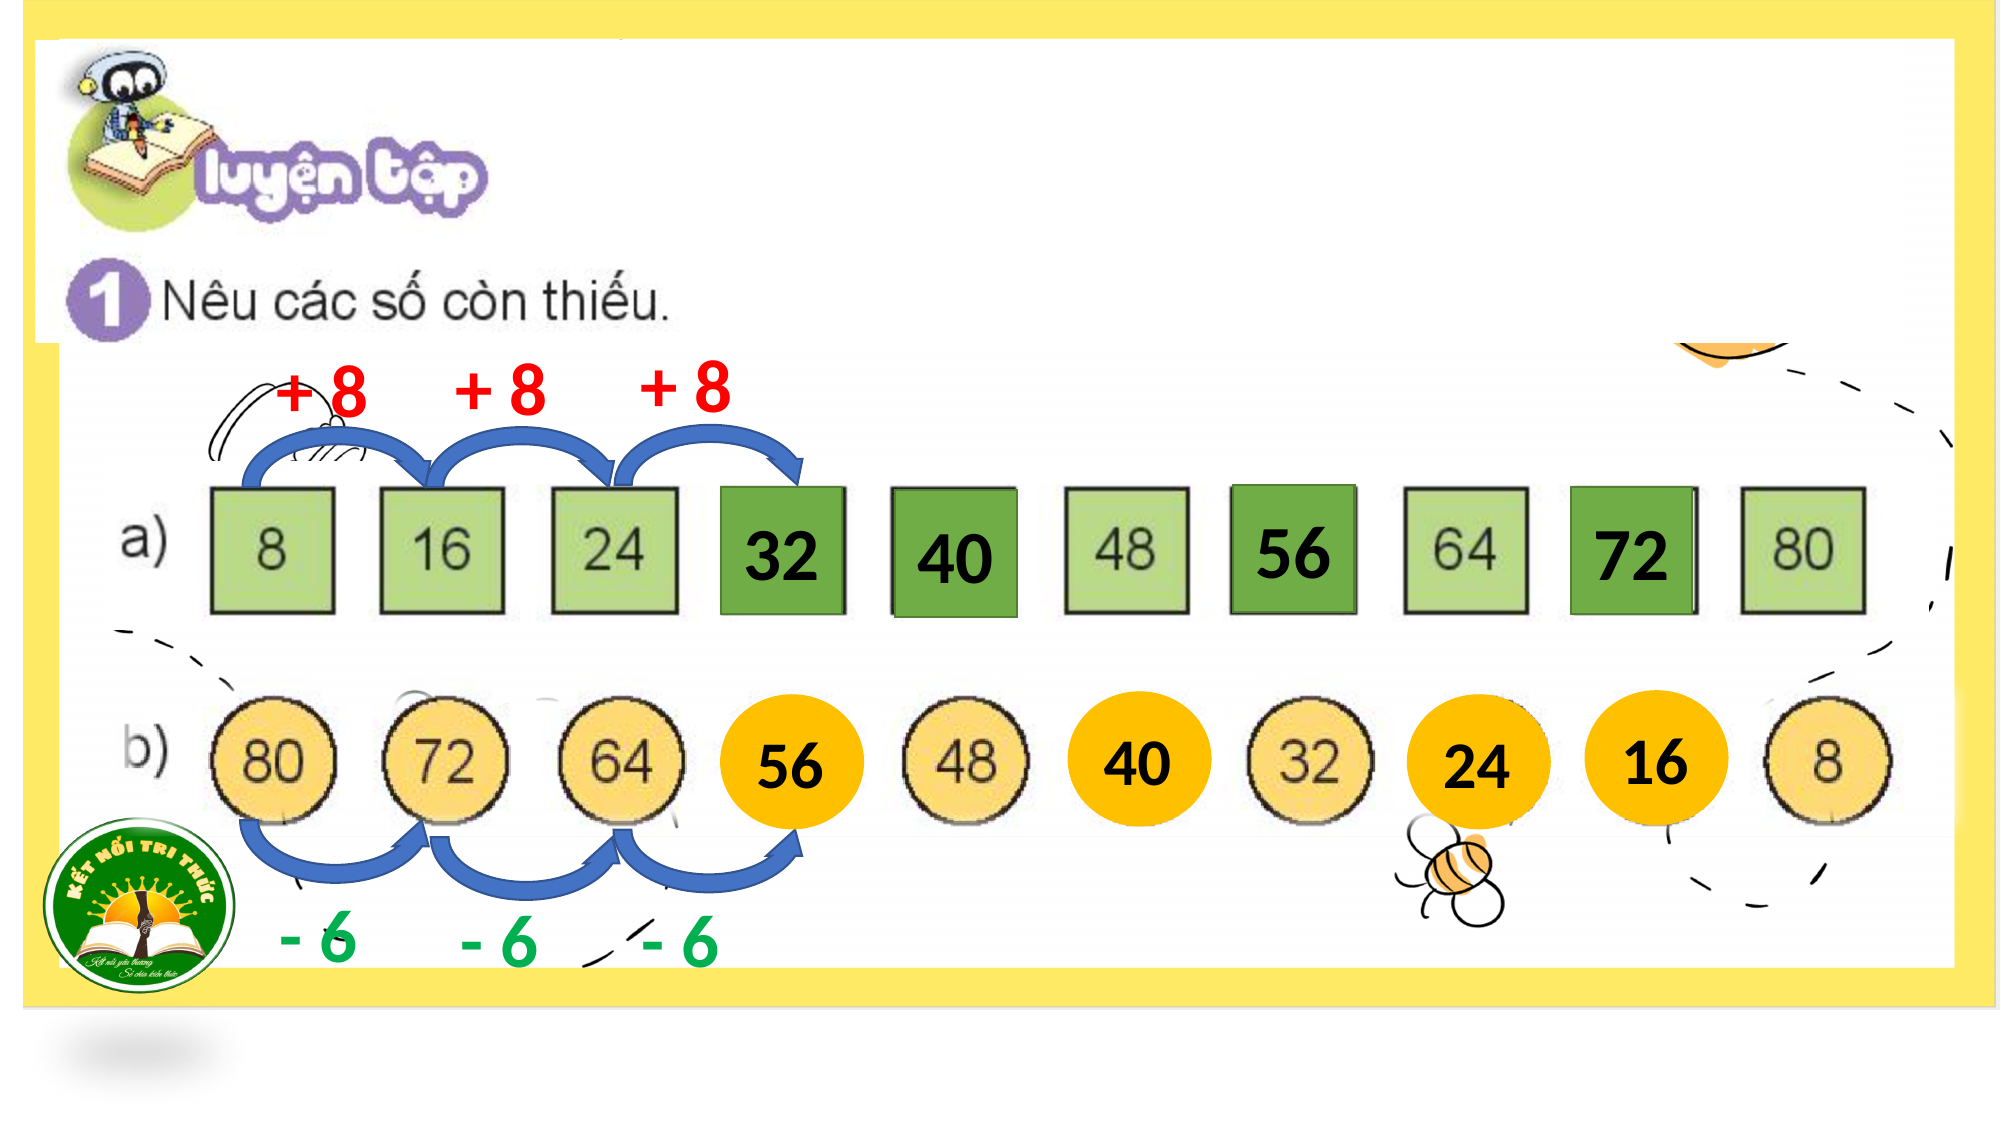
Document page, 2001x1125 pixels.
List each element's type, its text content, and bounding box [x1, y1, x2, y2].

text_box [246, 845, 430, 884]
text_box [615, 845, 804, 894]
text_box [434, 426, 616, 461]
text_box [250, 440, 432, 461]
text_box + 8 [440, 343, 602, 439]
text_box - 6 [445, 885, 607, 991]
text_box + 8 [262, 343, 423, 440]
text_box [621, 423, 804, 461]
text_box [430, 845, 621, 901]
text_box - 6 [264, 880, 425, 986]
text_box - 6 [627, 885, 788, 991]
picture [0, 0, 2001, 1125]
text_box + 8 [625, 343, 787, 435]
